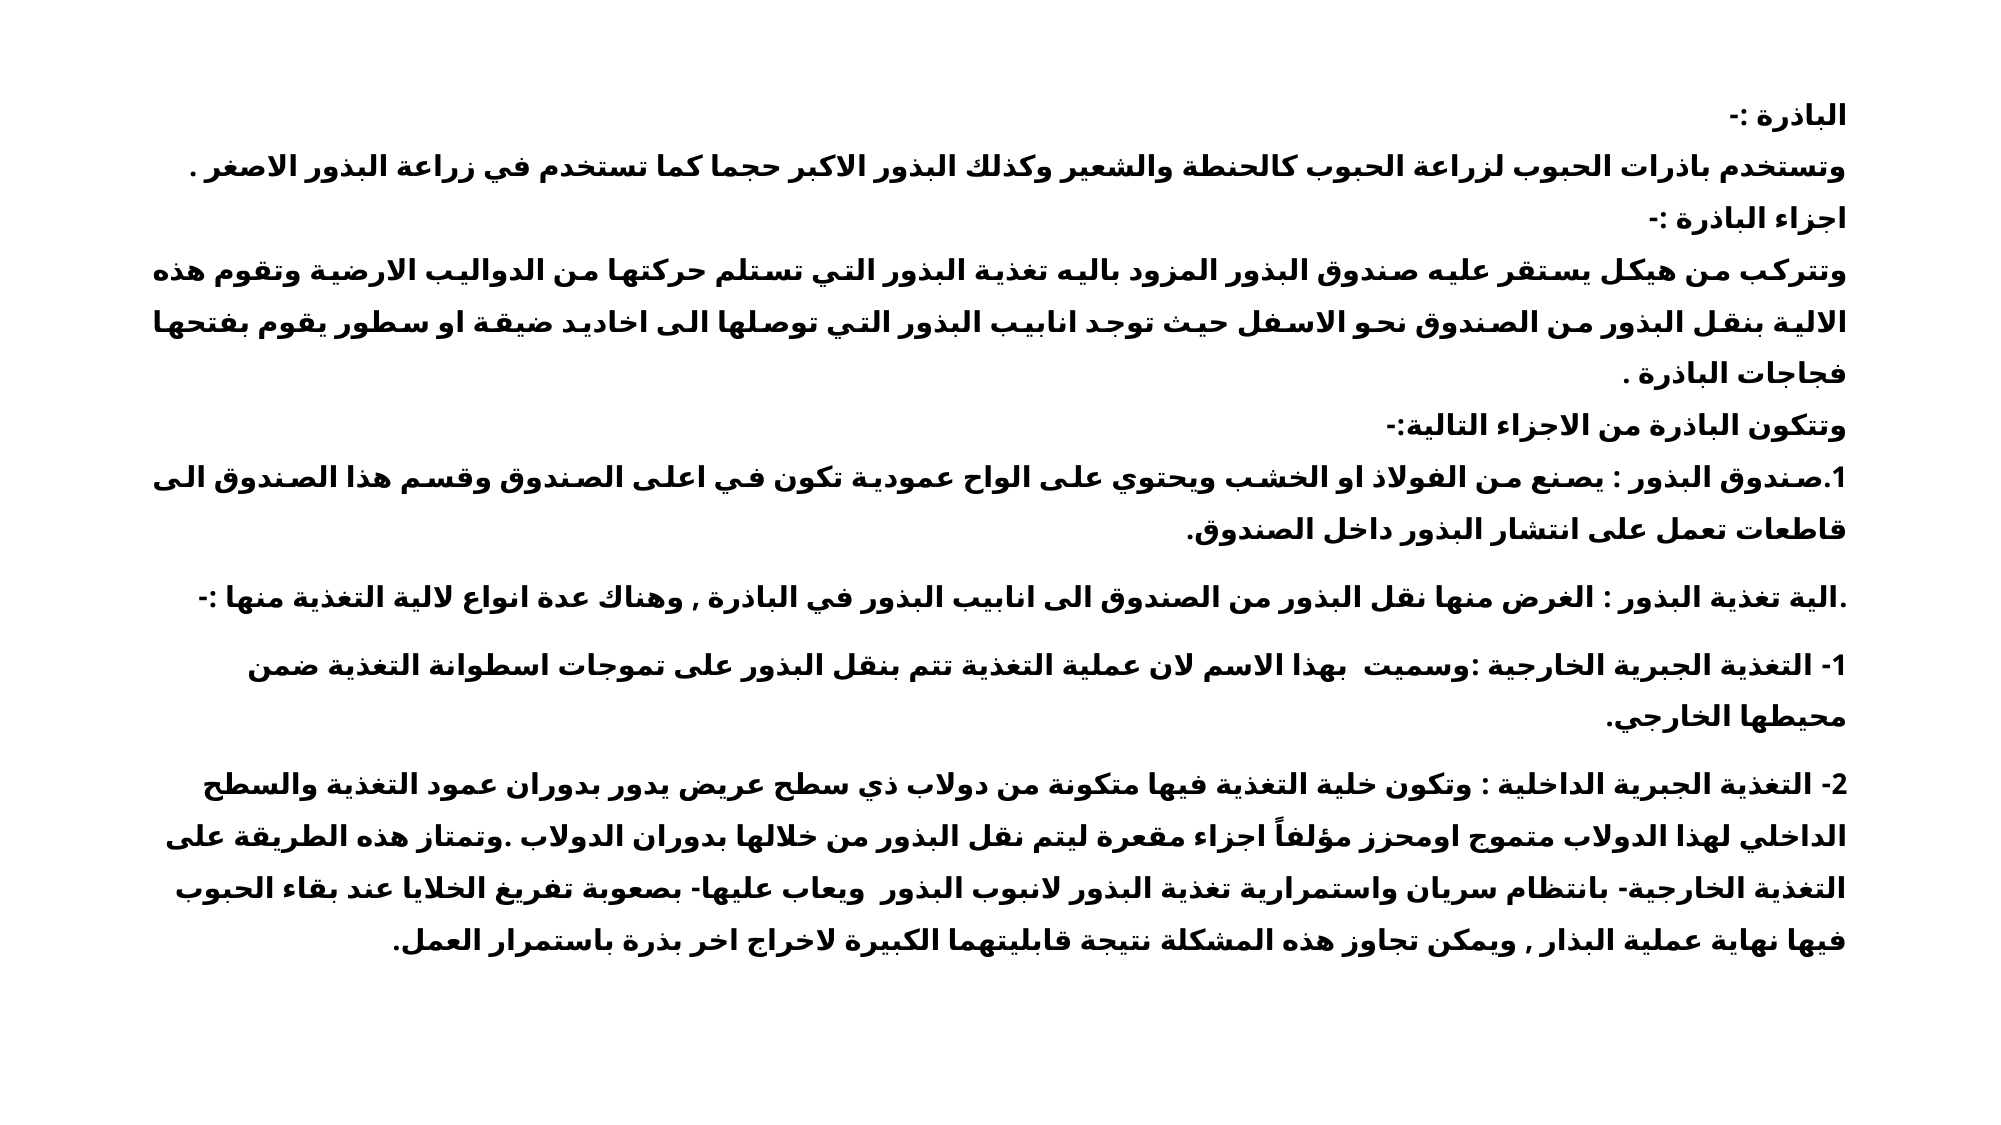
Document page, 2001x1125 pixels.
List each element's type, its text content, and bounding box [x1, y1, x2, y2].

list الباذرة :- وتستخدم باذرات الحبوب لزراعة الحبوب كالحنطة والشعير وكذلك البذور الاكبر حجما كما تستخدم في زراعة البذور الاصغر . اجزاء الباذرة :- وتتركب من هيكل يستقر عليه صندوق البذور المزود باليه تغذية البذور التي تستلم حركتها من الدواليب الارضية وتقوم هذه الالية بنقل البذور من الصندوق نحو الاسفل حيث توجد انابيب البذور التي توصلها الى اخاديد ضيقة او سطور يقوم بفتحها فجاجات الباذرة . وتتكون الباذرة من الاجزاء التالية:- 1.صندوق البذور : يصنع من الفولاذ او الخشب ويحتوي على الواح عمودية تكون في اعلى الصندوق وقسم هذا الصندوق الى قاطعات تعمل على انتشار البذور داخل الصندوق. .الية تغذية البذور : الغرض منها نقل البذور من الصندوق الى انابيب البذور في الباذرة , وهناك عدة انواع لالية التغذية منها :- 1- التغذية الجبرية الخارجية :وسميت بهذا الاسم لان عملية التغذية تتم بنقل البذور على تموجات اسطوانة التغذية ضمن محيطها الخارجي. 2- التغذية الجبرية الداخلية : وتكون خلية التغذية فيها متكونة من دولاب ذي سطح عريض يدور بدوران عمود التغذية والسطح الداخلي لهذا الدولاب متموج اومحزز مؤلفاً اجزاء مقعرة ليتم نقل البذور من خلالها بدوران الدولاب .وتمتاز هذه الطريقة على التغذية الخارجية- بانتظام سريان واستمرارية تغذية البذور لانبوب البذور ويعاب عليها- بصعوبة تفريغ الخلايا عند بقاء الحبوب فيها نهاية عملية البذار , ويمكن تجاوز هذه المشكلة نتيجة قابليتهما الكبيرة لاخراج اخر بذرة باستمرار العمل. [137, 71, 1863, 1066]
